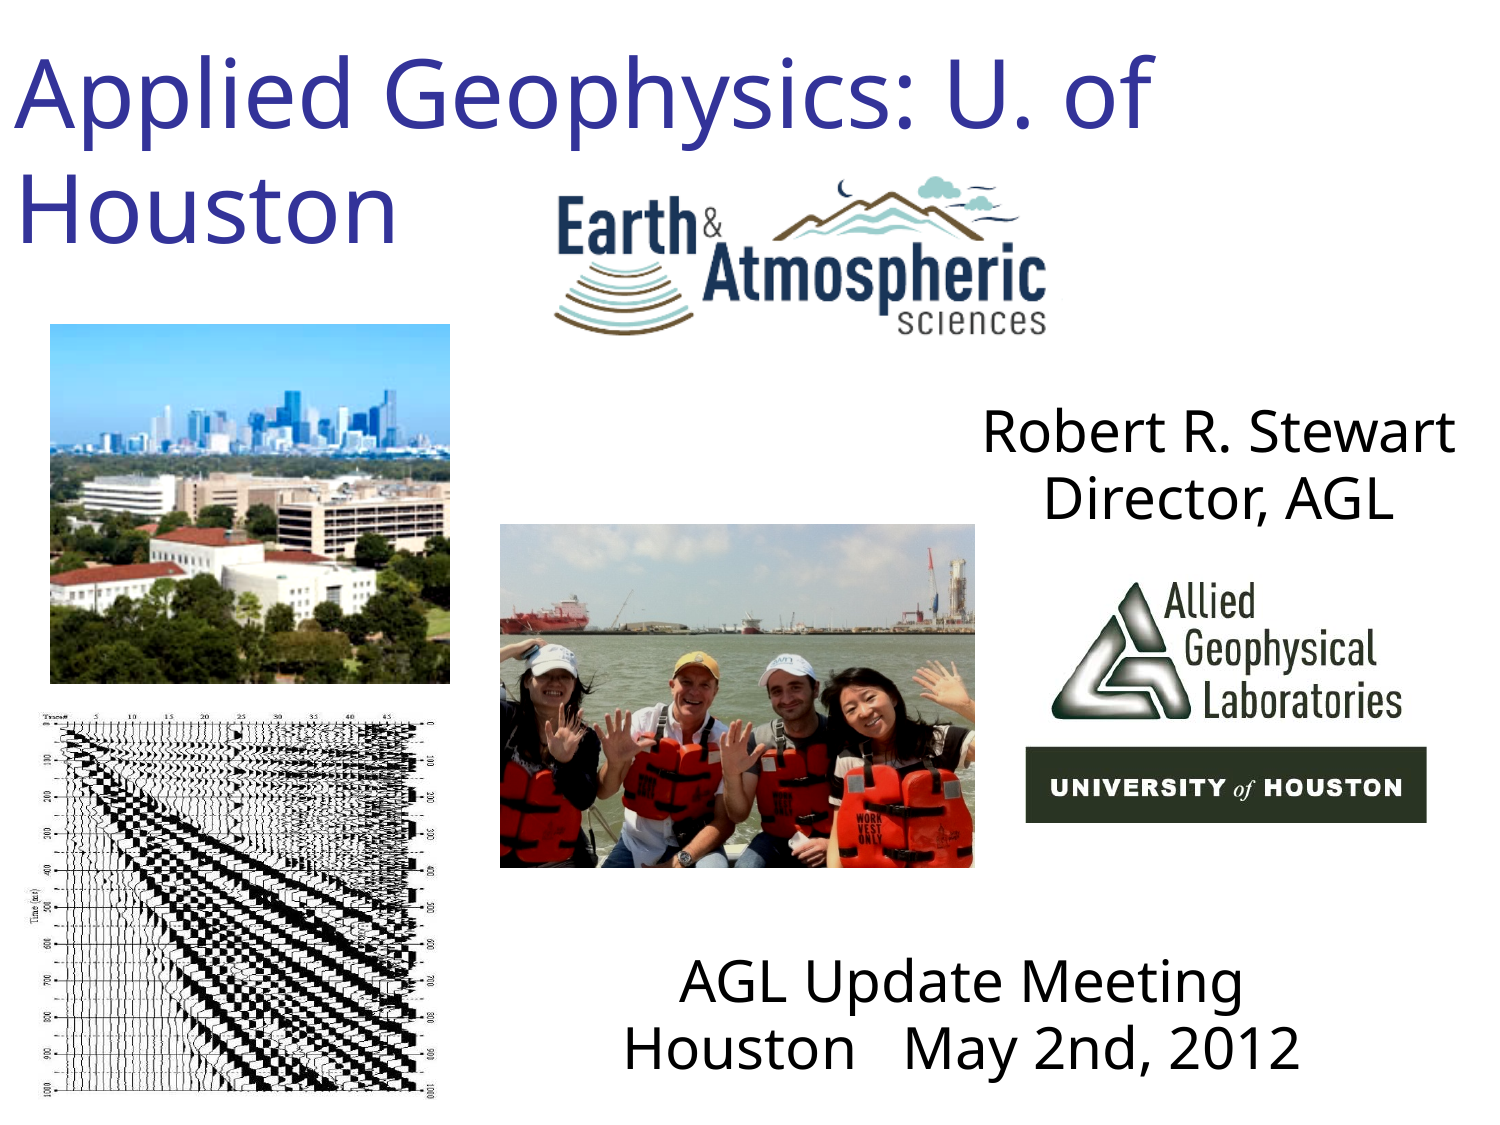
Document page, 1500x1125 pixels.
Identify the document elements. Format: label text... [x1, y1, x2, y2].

text_box Applied Geophysics: U. of Houston [0, 24, 1500, 270]
text_box AGL Update Meeting Houston May 2nd, 2012 [441, 949, 1488, 1089]
picture [49, 324, 451, 685]
picture [537, 162, 1063, 351]
picture [24, 712, 438, 1101]
picture [499, 524, 975, 869]
subtitle Robert R. Stewart Director, AGL [937, 399, 1500, 576]
picture [1024, 574, 1427, 824]
